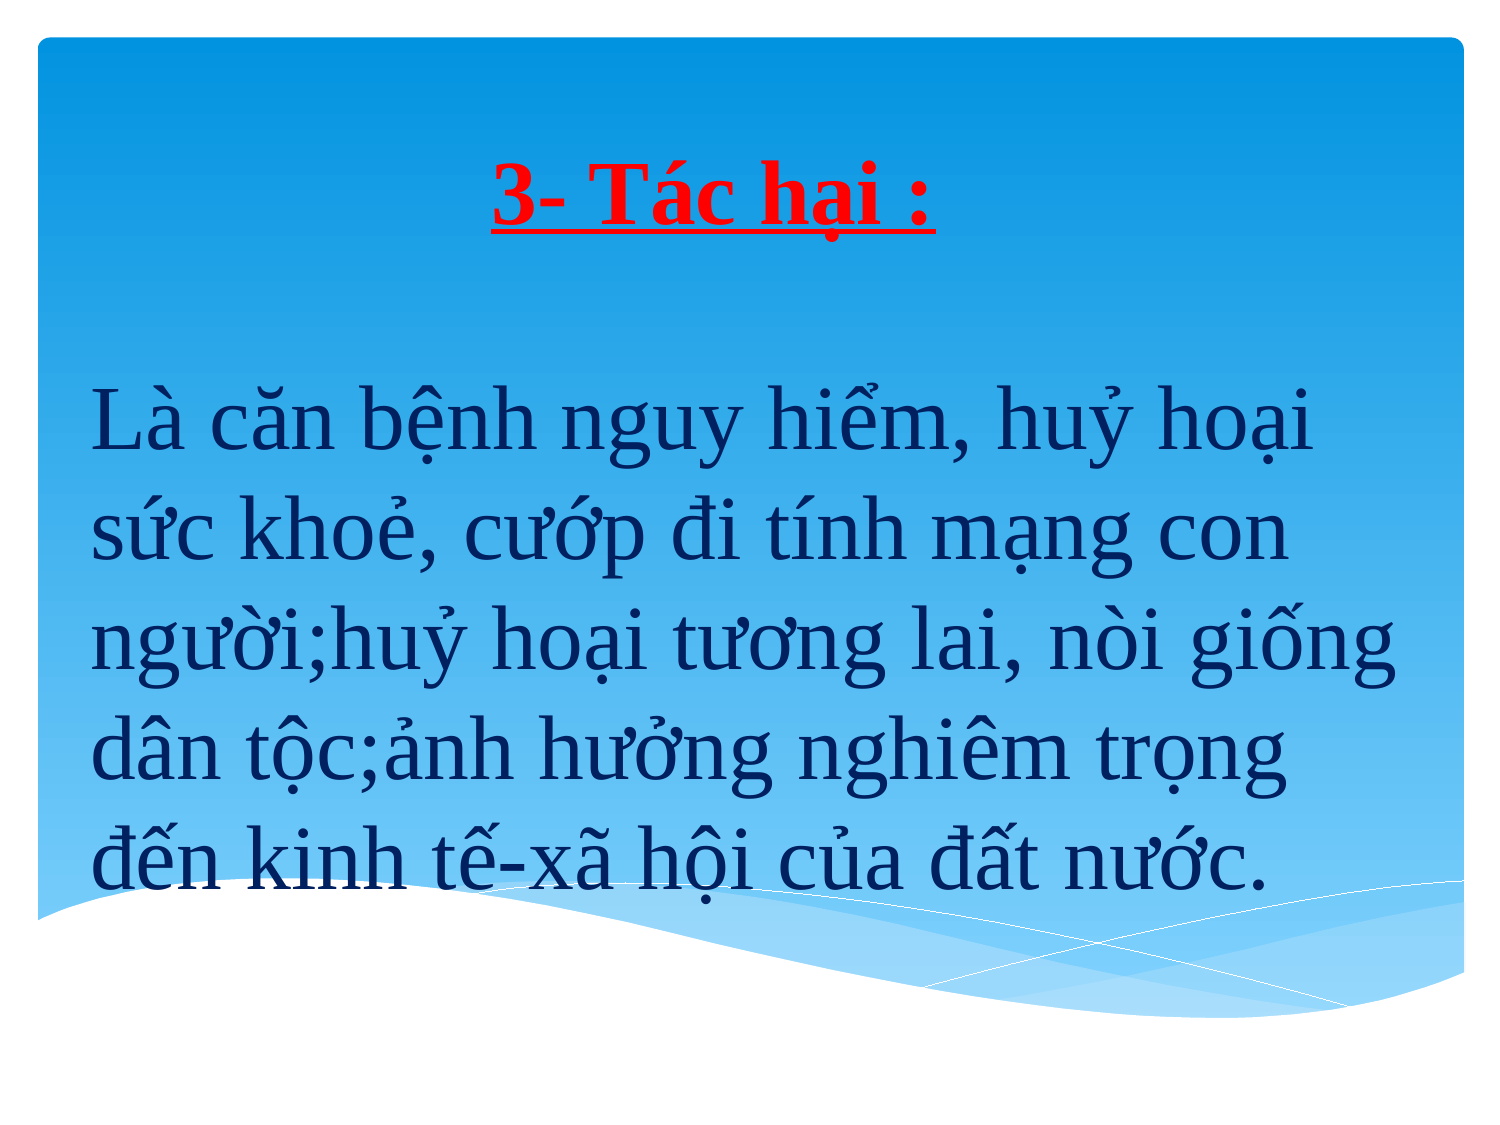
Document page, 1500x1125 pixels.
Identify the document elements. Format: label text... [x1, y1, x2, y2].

subtitle Là căn bệnh nguy hiểm, huỷ hoại sức khoẻ, cướp đi tính mạng con người;huỷ hoại tương lai, nòi giống dân tộc;ảnh hưởng nghiêm trọng đến kinh tế-xã hội của đất nước. [75, 350, 1450, 1013]
title 3- Tác hại : [87, 50, 1363, 250]
